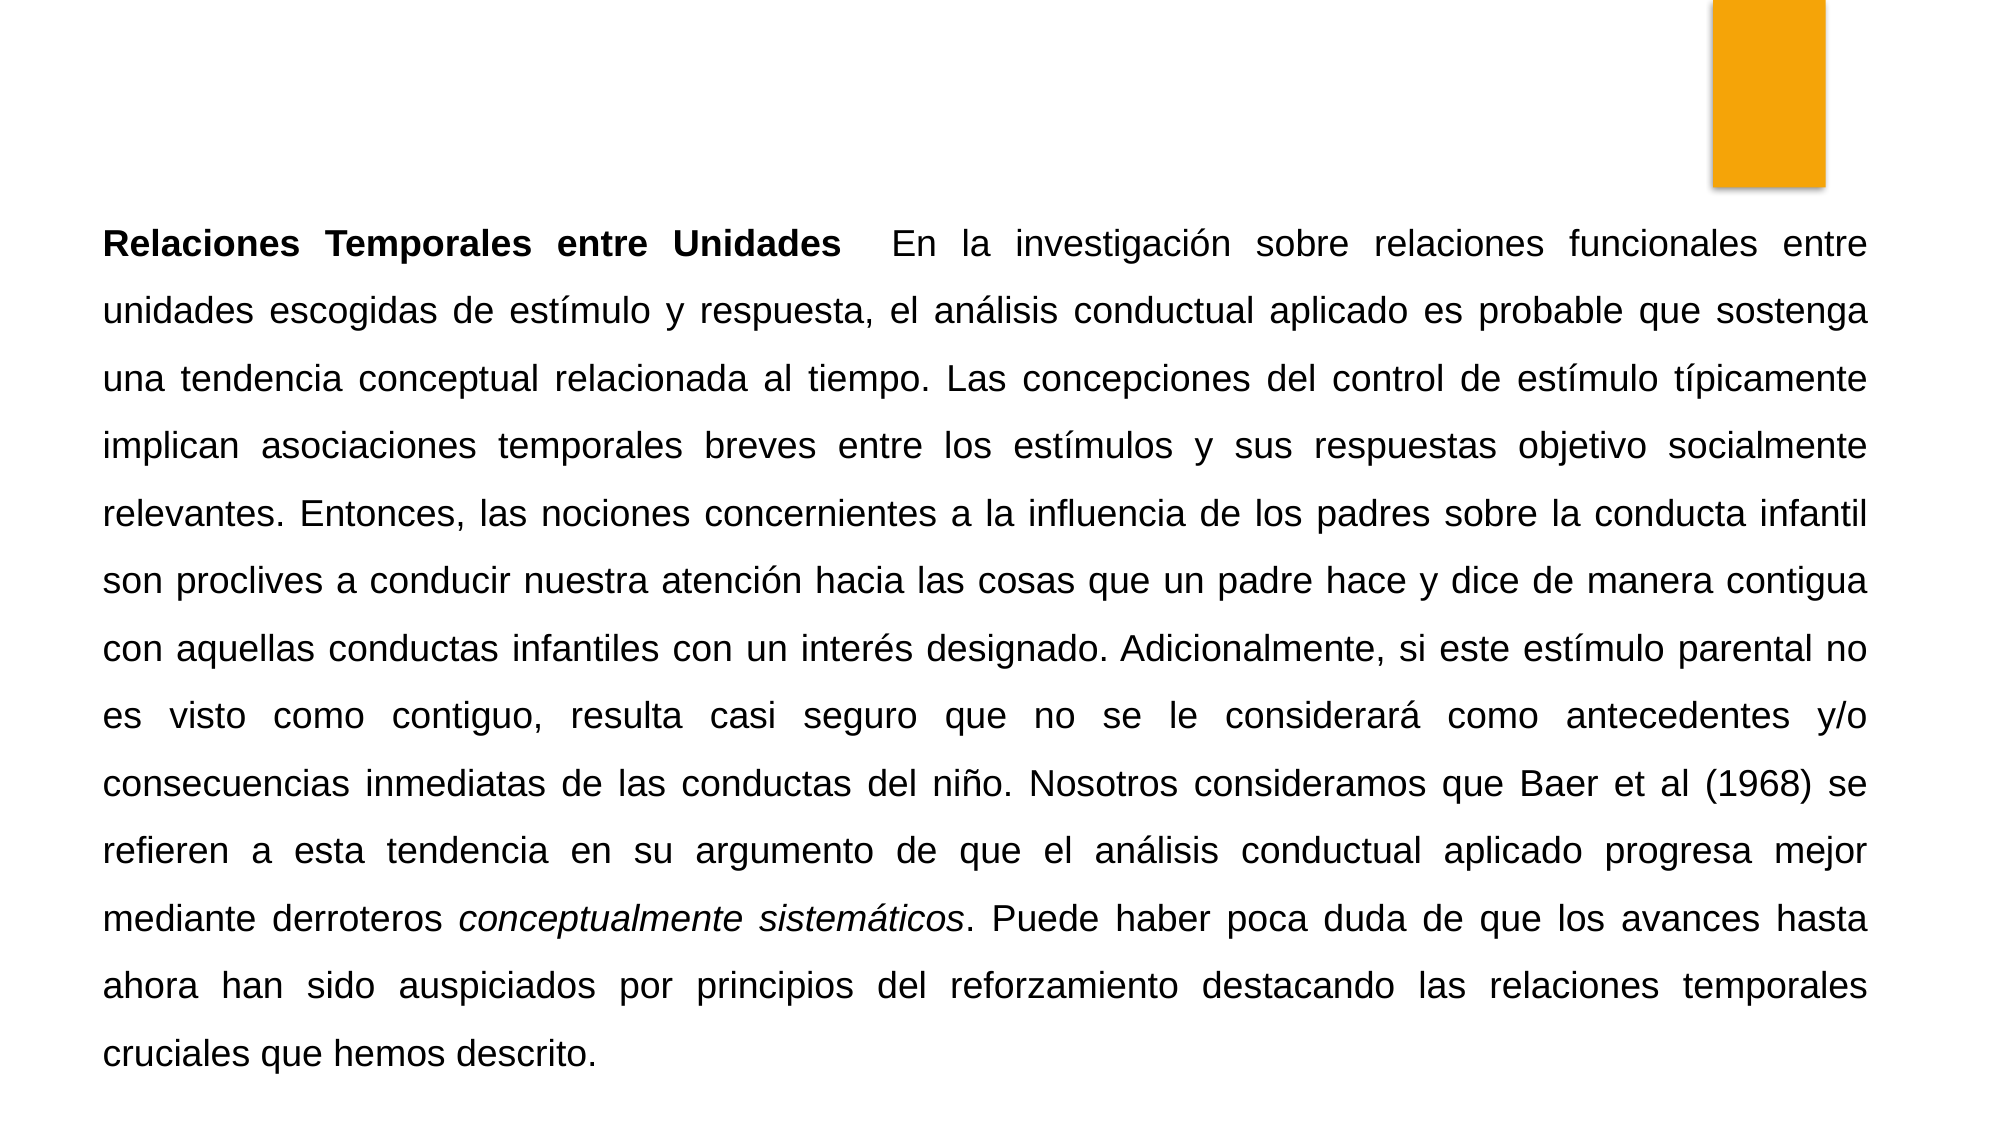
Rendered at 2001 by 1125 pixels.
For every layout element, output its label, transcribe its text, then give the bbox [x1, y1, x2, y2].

text_box Relaciones Temporales entre Unidades En la investigación sobre relaciones funcionales entre unidades escogidas de estímulo y respuesta, el análisis conductual aplicado es probable que sostenga una tendencia conceptual relacionada al tiempo. Las concepciones del control de estímulo típicamente implican asociaciones temporales breves entre los estímulos y sus respuestas objetivo socialmente relevantes. Entonces, las nociones concernientes a la influencia de los padres sobre la conducta infantil son proclives a conducir nuestra atención hacia las cosas que un padre hace y dice de manera contigua con aquellas conductas infantiles con un interés designado. Adicionalmente, si este estímulo parental no es visto como contiguo, resulta casi seguro que no se le considerará como antecedentes y/o consecuencias inmediatas de las conductas del niño. Nosotros consideramos que Baer et al (1968) se refieren a esta tendencia en su argumento de que el análisis conductual aplicado progresa mejor mediante derroteros conceptualmente sistemáticos. Puede haber poca duda de que los avances hasta ahora han sido auspiciados por principios del reforzamiento destacando las relaciones temporales cruciales que hemos descrito. [87, 188, 1883, 1082]
